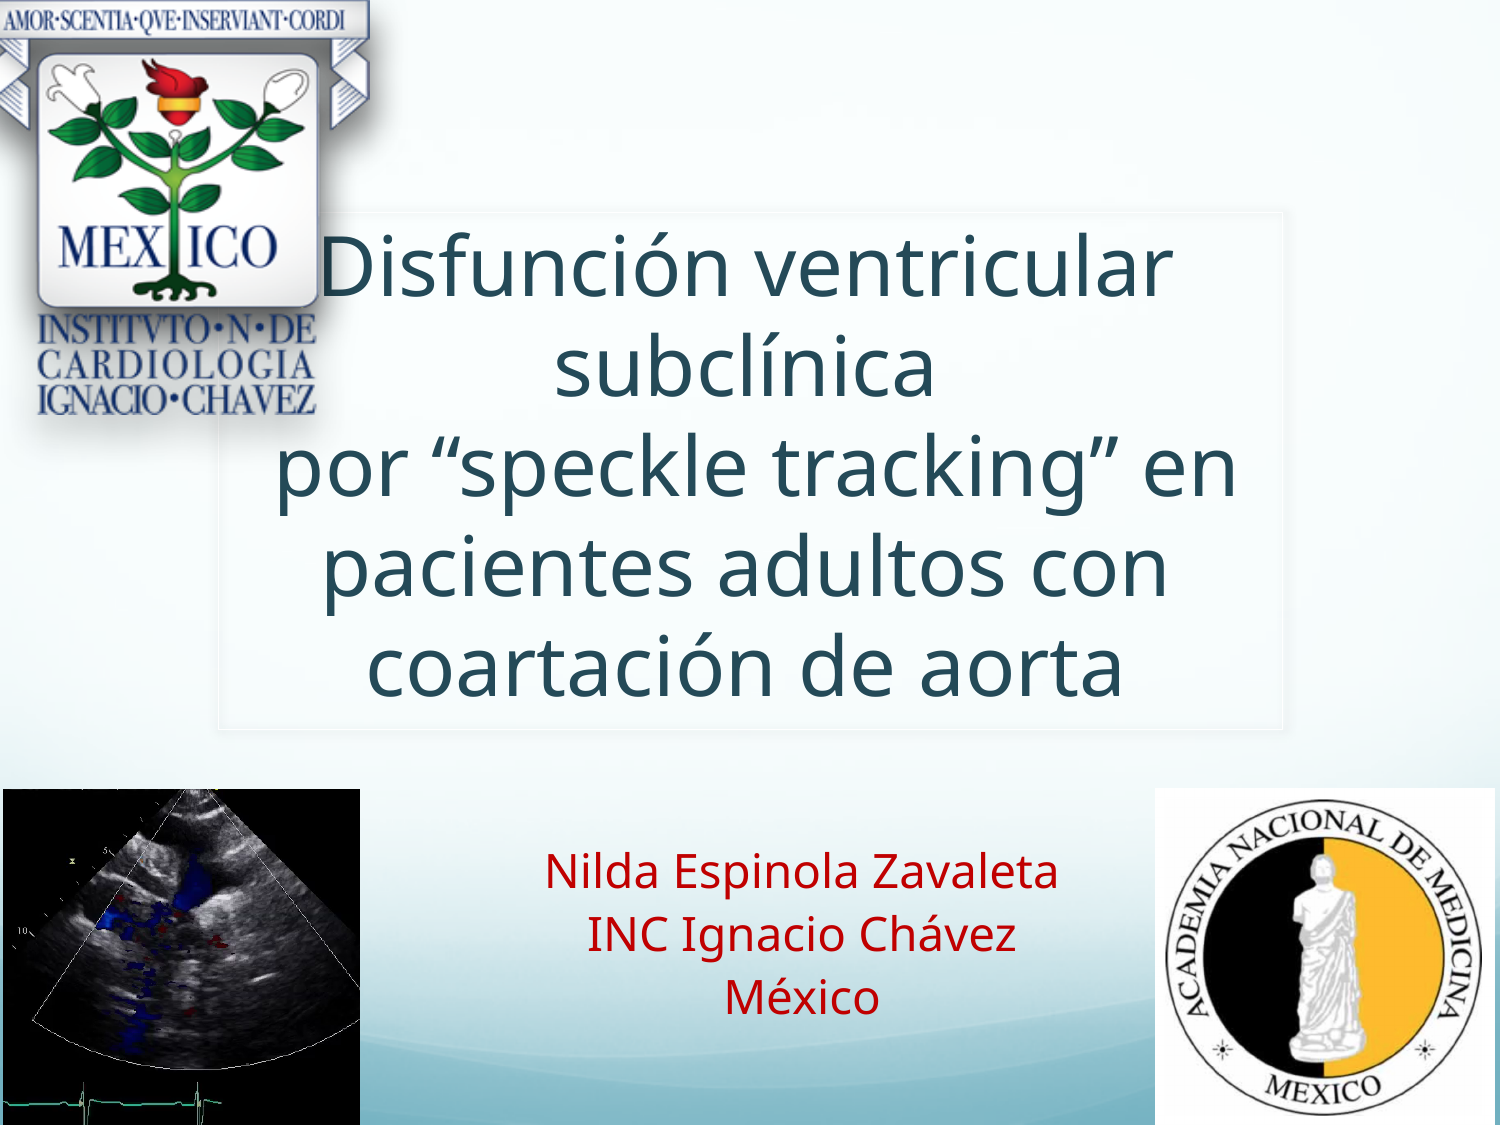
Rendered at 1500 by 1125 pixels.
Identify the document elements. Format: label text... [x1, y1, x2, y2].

subtitle Nilda Espinola Zavaleta INC Ignacio Chávez México [526, 833, 1079, 1079]
title Disfunción ventricular subclínica por “speckle tracking” en pacientes adultos con coartación de aorta [189, 452, 1304, 721]
picture [1154, 788, 1495, 1125]
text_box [2, 788, 361, 1125]
picture [0, 0, 371, 415]
